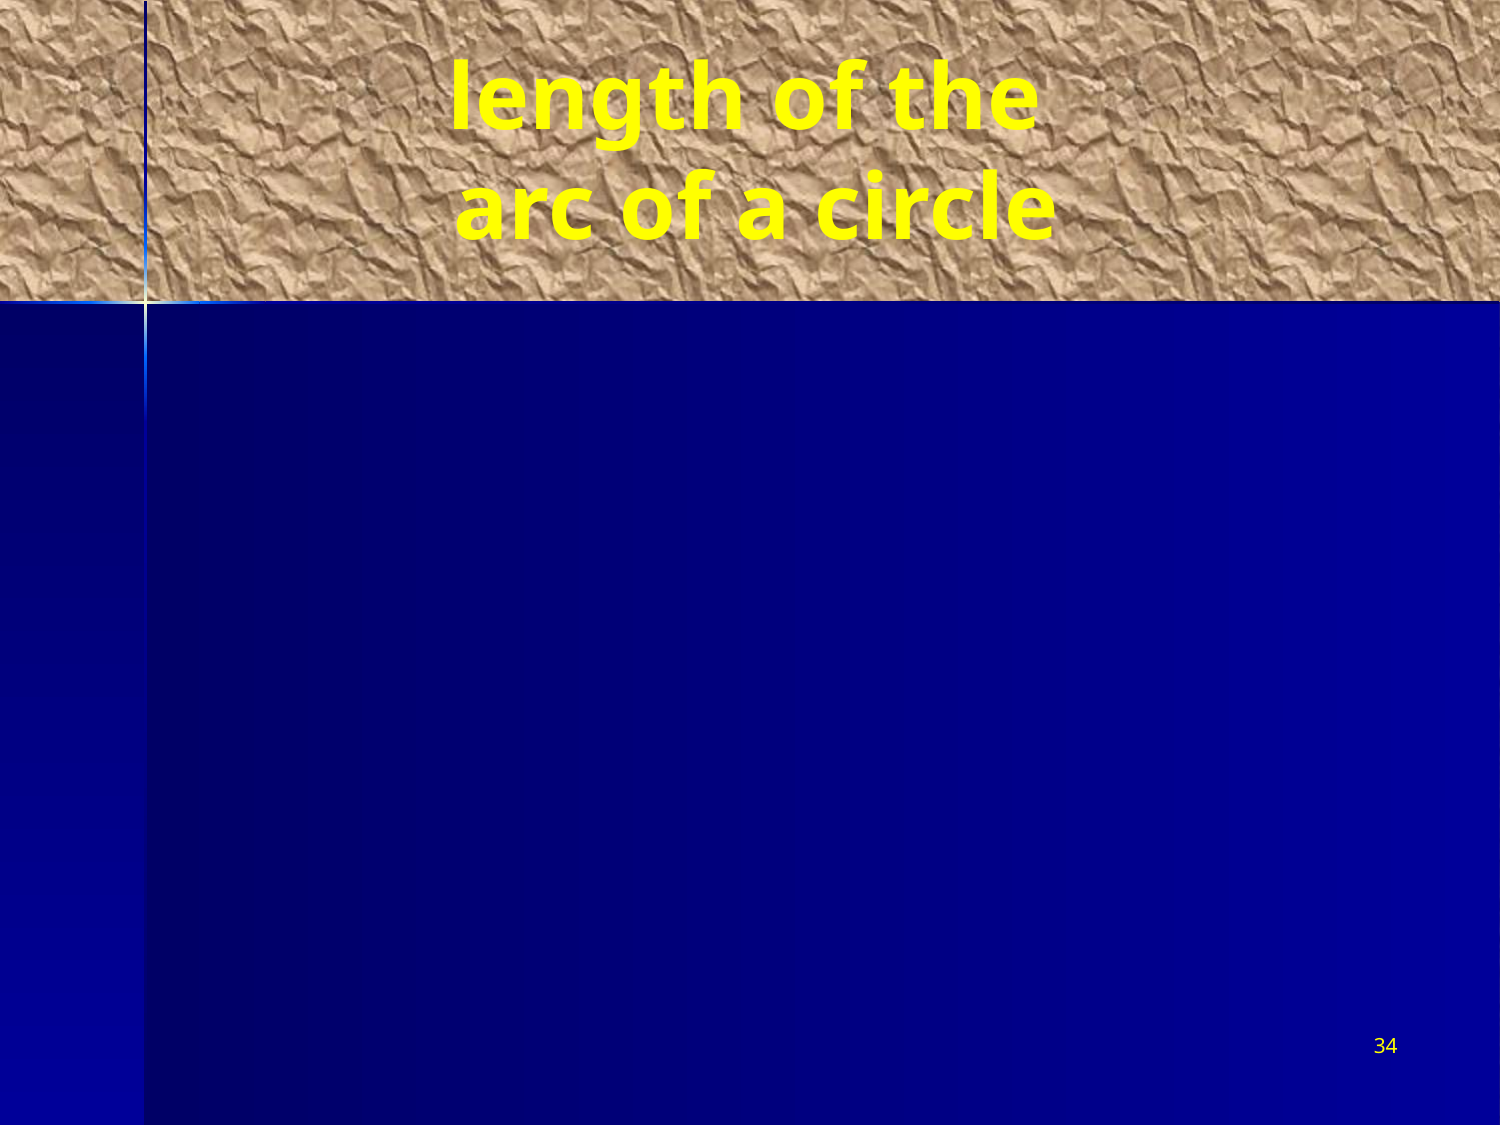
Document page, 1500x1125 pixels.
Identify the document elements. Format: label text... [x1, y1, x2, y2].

picture [0, 0, 1500, 302]
title length of the arc of a circle [331, 61, 1182, 266]
slide_number 34 [1099, 1024, 1413, 1101]
